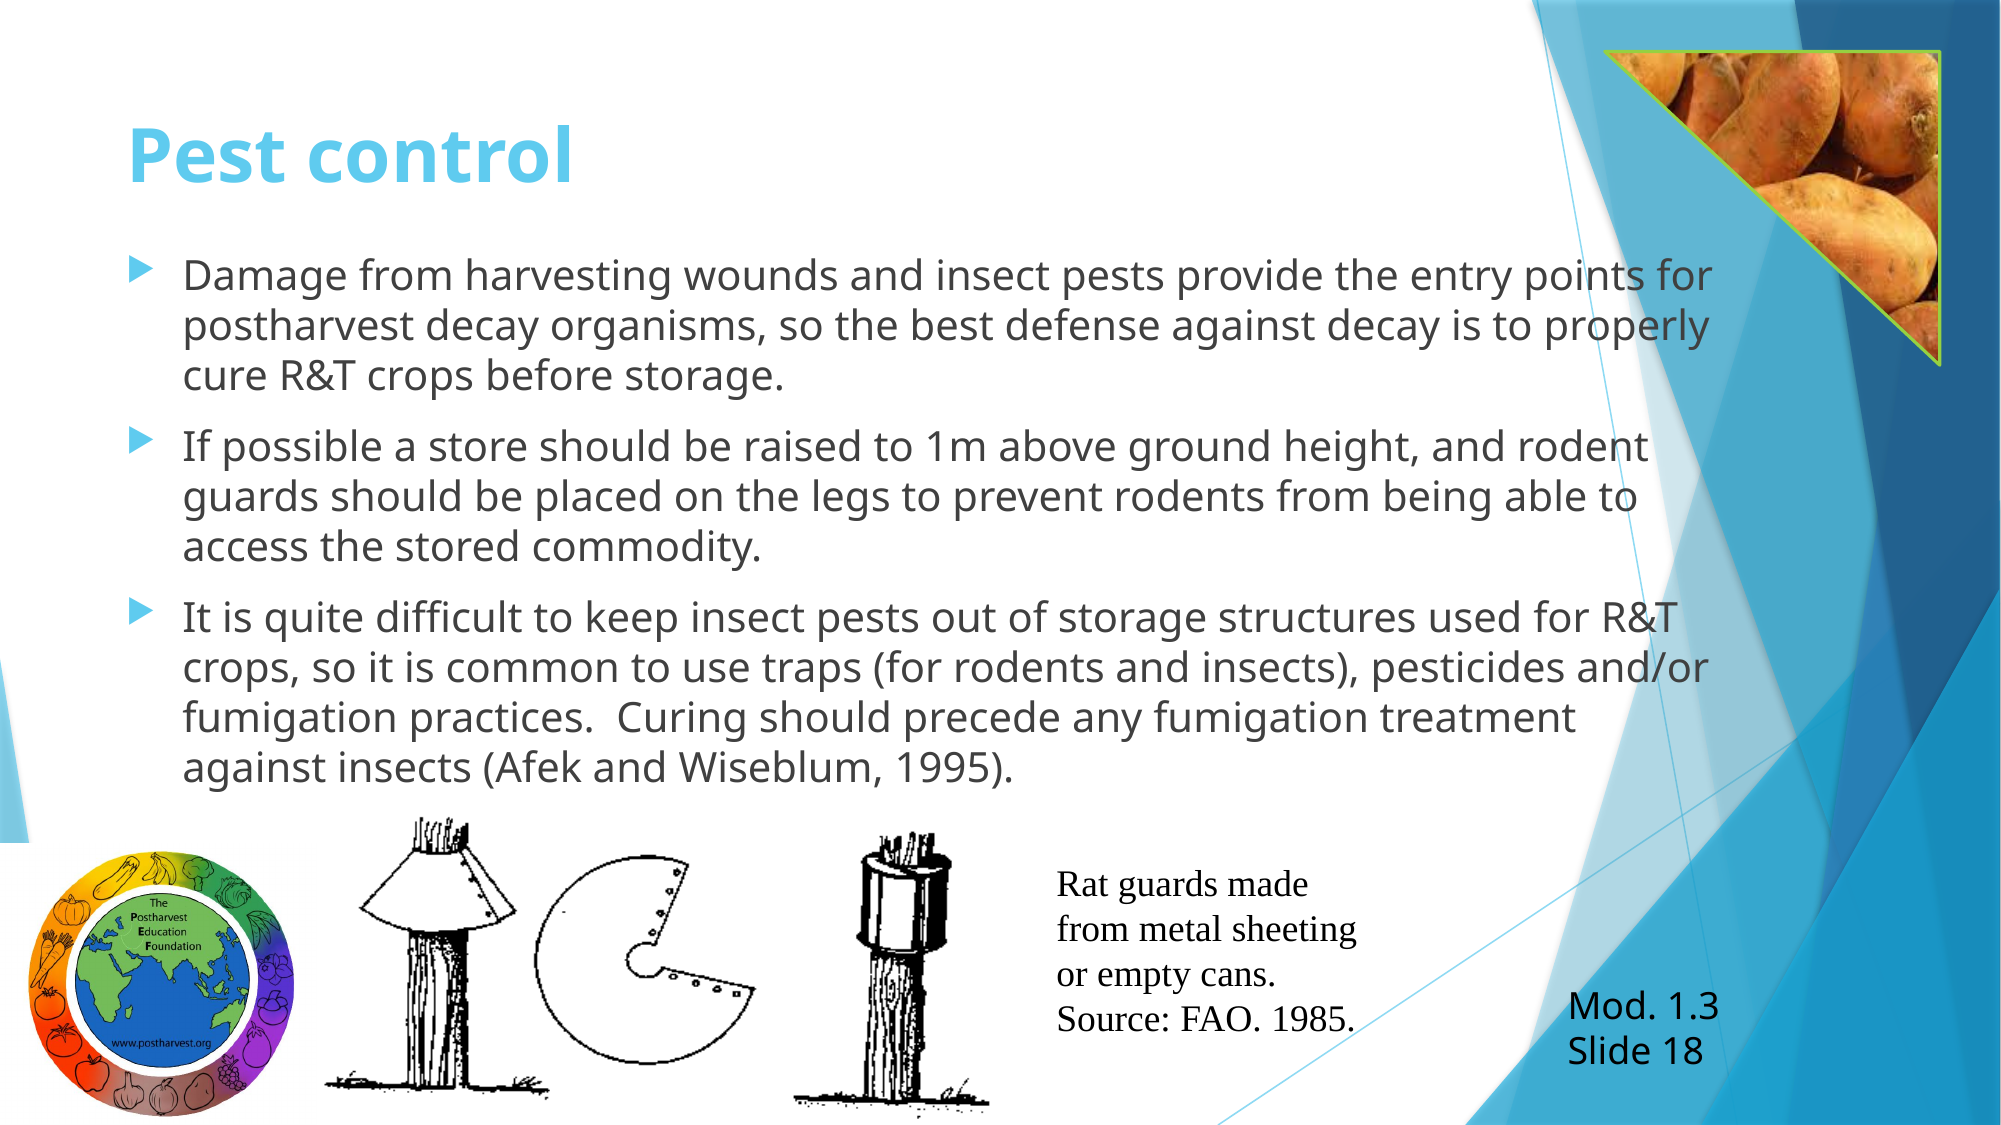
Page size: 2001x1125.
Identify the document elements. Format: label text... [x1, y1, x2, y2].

title Pest control [111, 99, 1522, 241]
picture [0, 812, 1002, 1125]
text_box Rat guards made from metal sheeting or empty cans. Source: FAO. 1985. [1041, 851, 1393, 1046]
list Damage from harvesting wounds and insect pests provide the entry points for postharvest decay organisms, so the best defense against decay is to properly cure R&T crops before storage. If possible a store should be raised to 1m above ground height, and rodent guards should be placed on the legs to prevent rodents from being able to access the stored commodity. It is quite difficult to keep insect pests out of storage structures used for R&T crops, so it is common to use traps (for rodents and insects), pesticides and/or fumigation practices. Curing should precede any fumigation treatment against insects (Afek and Wiseblum, 1995). [111, 241, 1742, 991]
text_box [1603, 49, 1942, 367]
text_box Mod. 1.3 Slide 18 [1552, 974, 1790, 1080]
